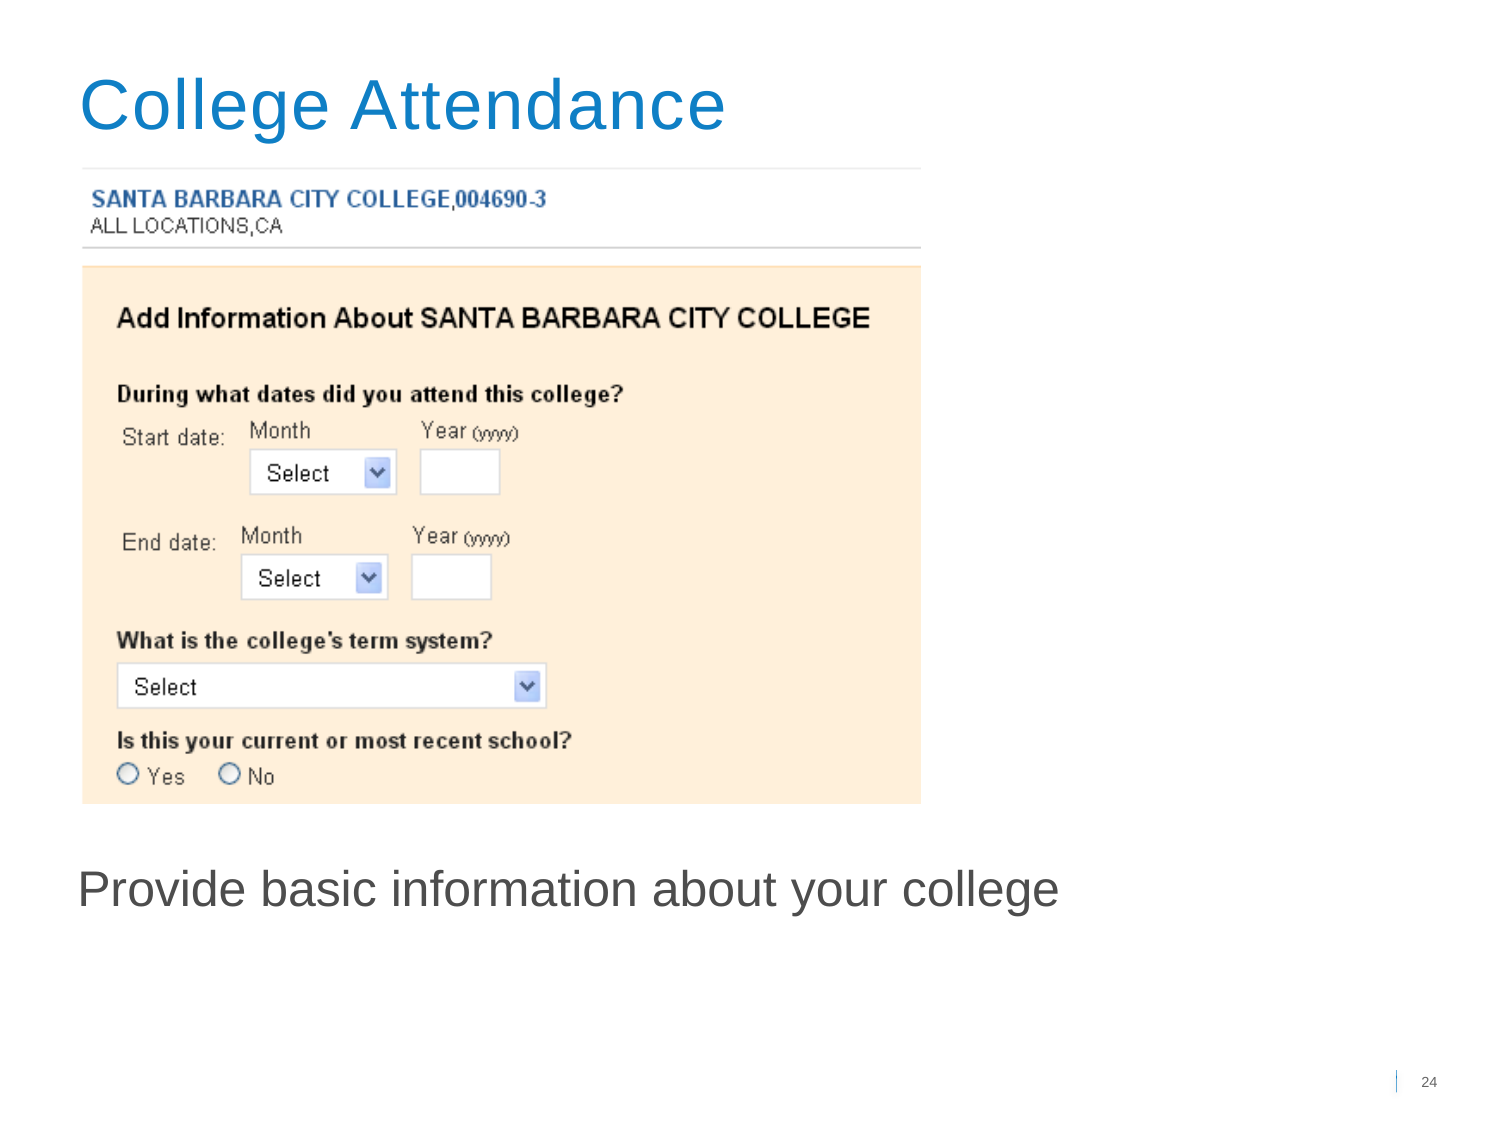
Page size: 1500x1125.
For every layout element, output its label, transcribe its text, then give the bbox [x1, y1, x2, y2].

picture [62, 149, 921, 804]
text_box College Attendance [79, 58, 1213, 144]
text_box 24 [1406, 1065, 1456, 1099]
text_box Provide basic information about your college [62, 849, 1288, 924]
